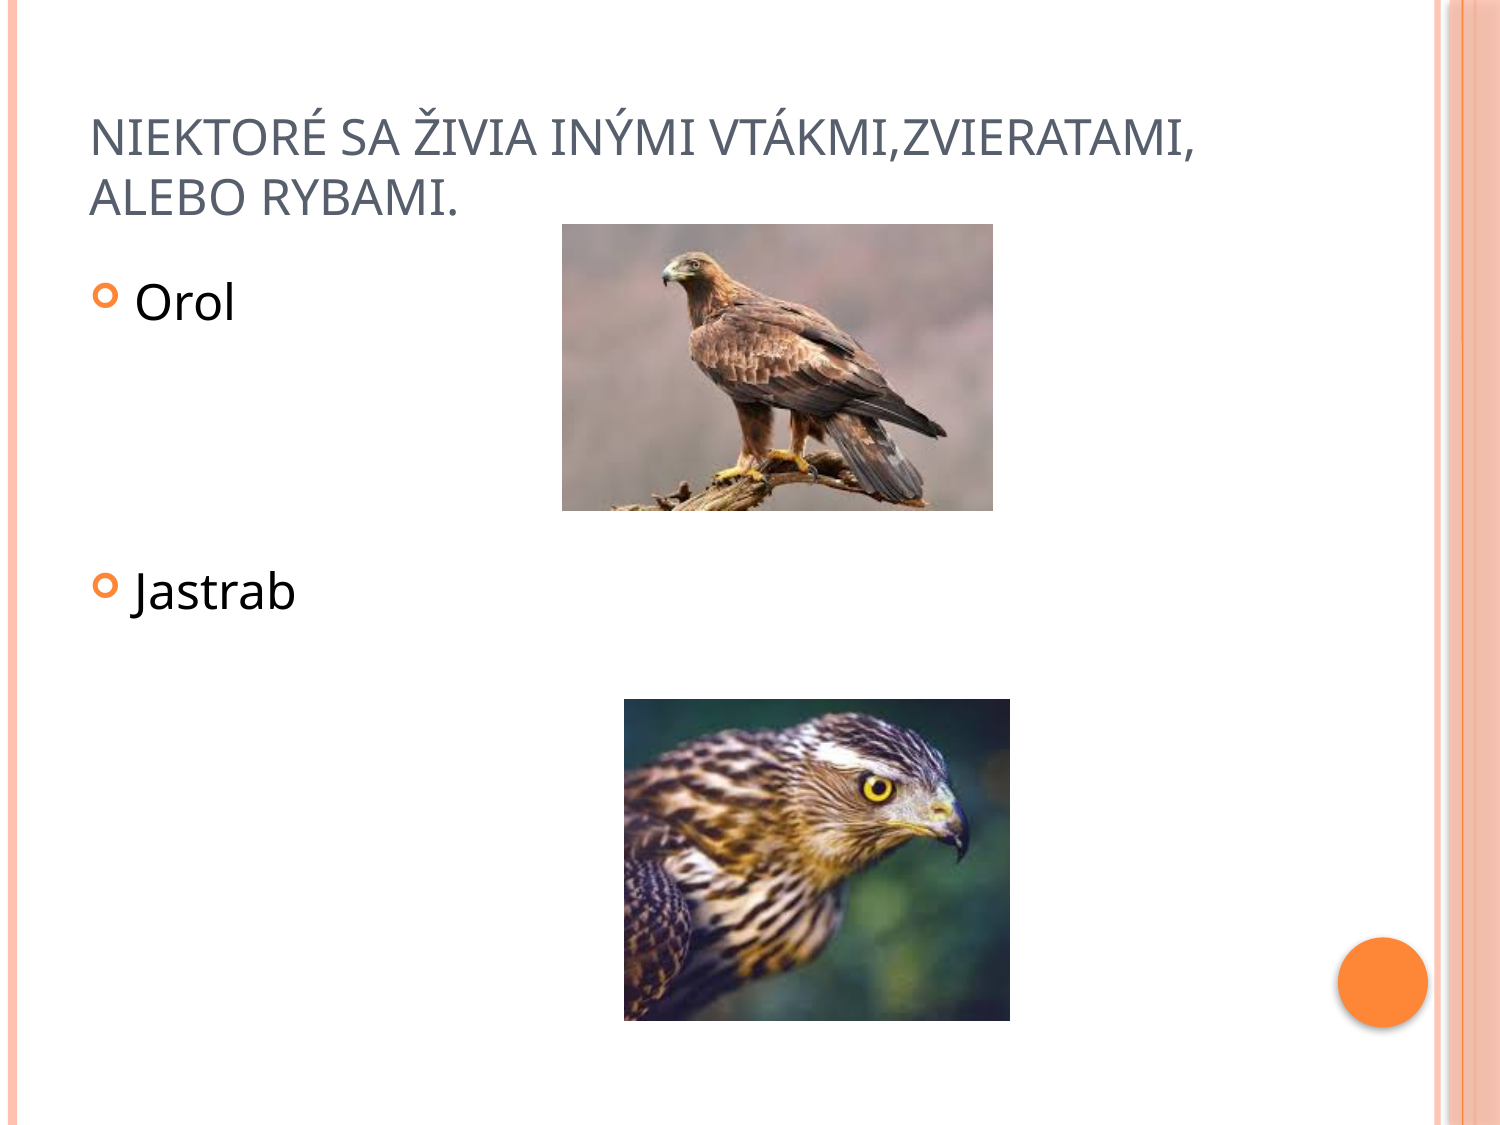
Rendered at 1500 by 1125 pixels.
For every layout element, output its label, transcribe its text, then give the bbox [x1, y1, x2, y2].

picture [561, 224, 993, 512]
picture [624, 699, 1010, 1021]
list Orol Jastrab [75, 262, 1300, 1062]
title Niektoré sa živia inými vtákmi,zvieratami, alebo rybami. [75, 45, 1300, 233]
